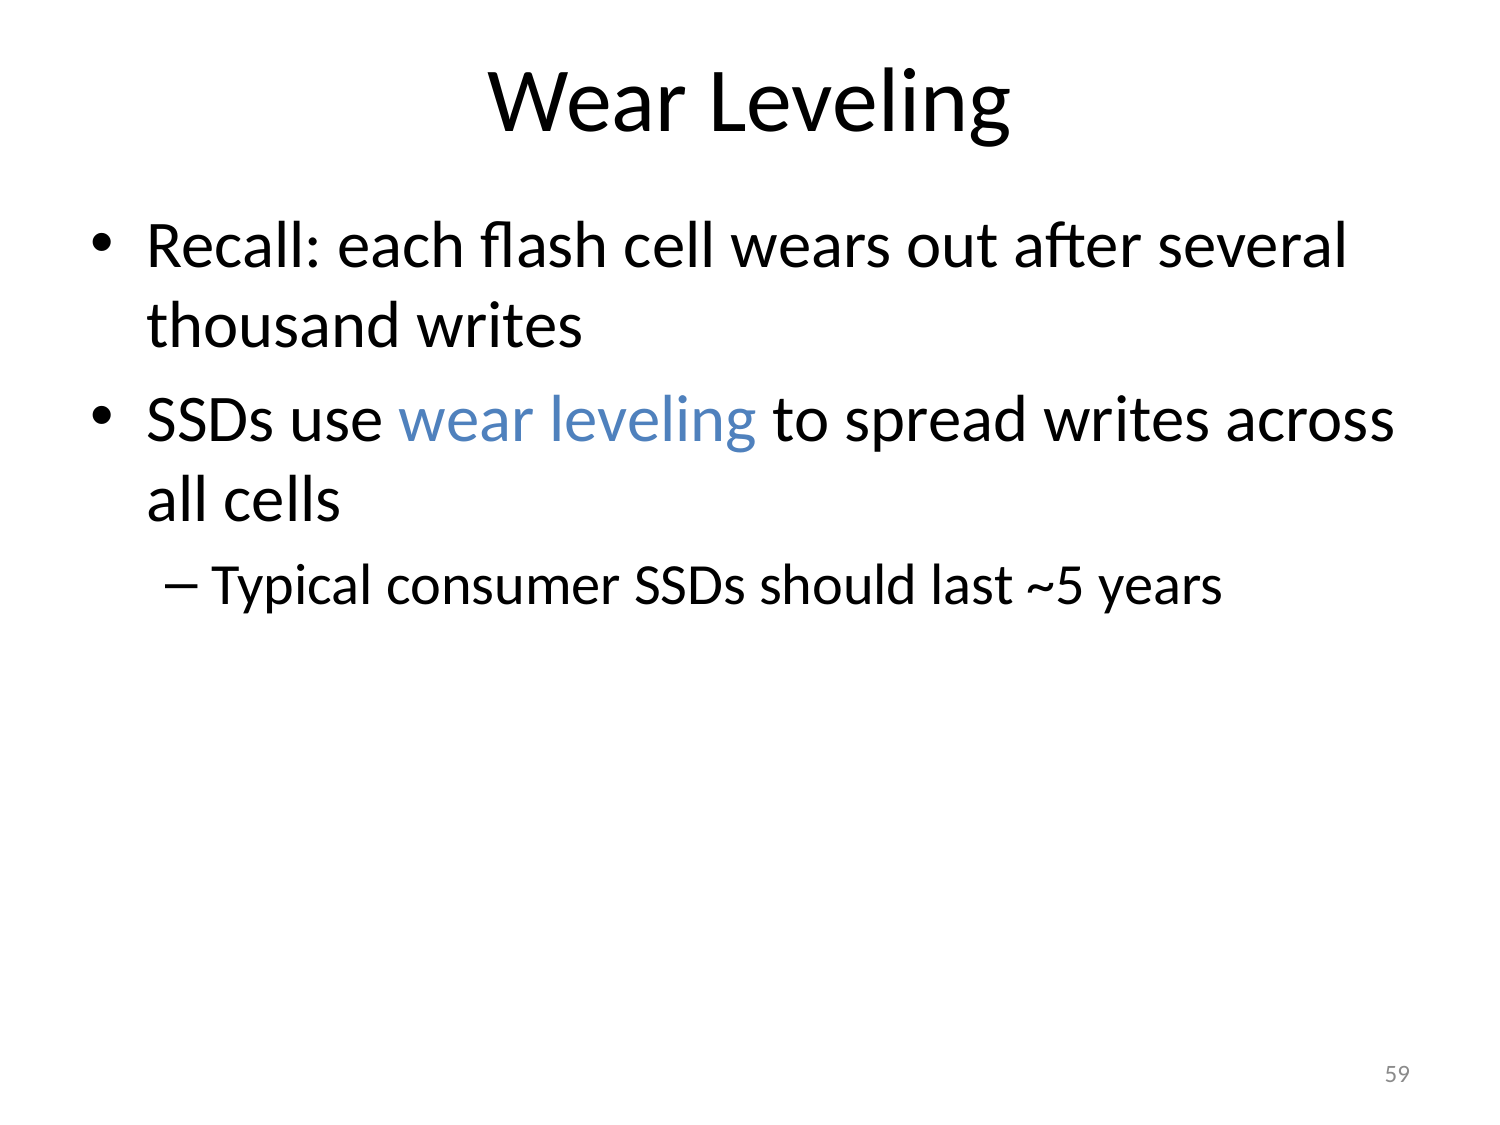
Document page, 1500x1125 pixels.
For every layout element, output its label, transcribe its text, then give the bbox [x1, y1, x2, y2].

title Wear Leveling [75, 1, 1425, 189]
list Recall: each flash cell wears out after several thousand writes SSDs use wear leveling to spread writes across all cells Typical consumer SSDs should last ~5 years [75, 193, 1425, 1040]
slide_number 59 [1074, 1042, 1425, 1103]
